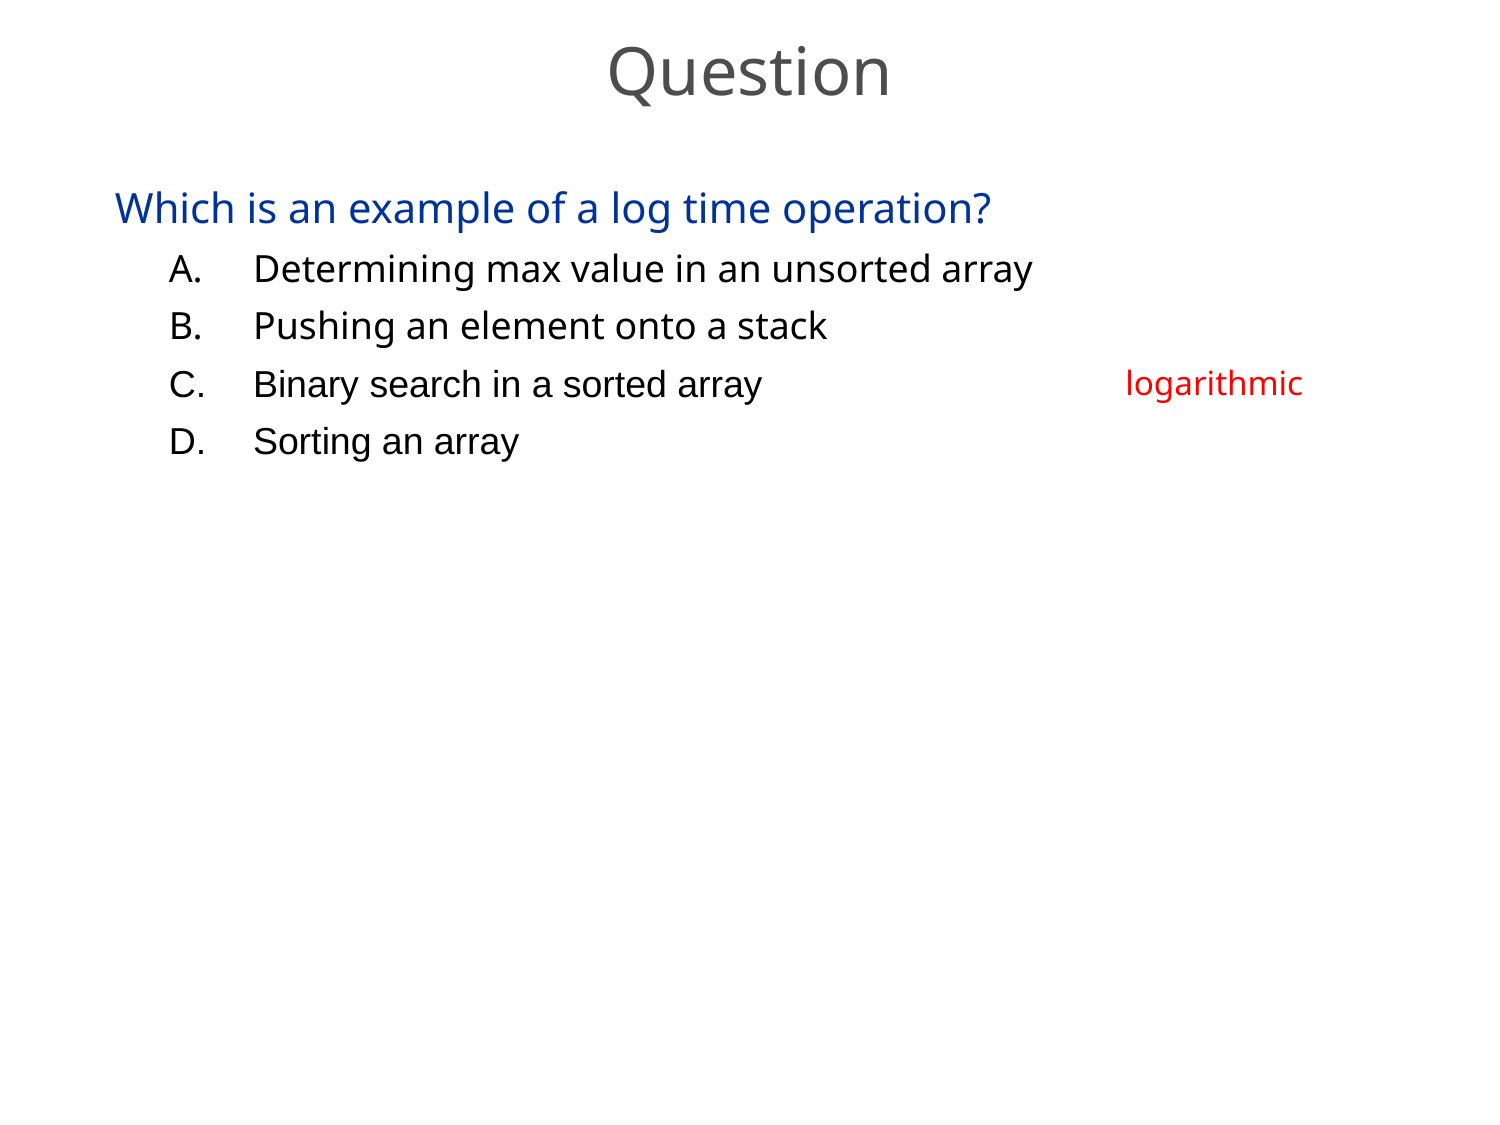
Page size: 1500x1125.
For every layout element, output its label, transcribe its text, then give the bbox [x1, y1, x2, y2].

text_box logarithmic [1110, 354, 1319, 410]
list Which is an example of a log time operation? Determining max value in an unsorted array Pushing an element onto a stack Binary search in a sorted array Sorting an array [99, 174, 1388, 1063]
title Question [0, 40, 1500, 116]
